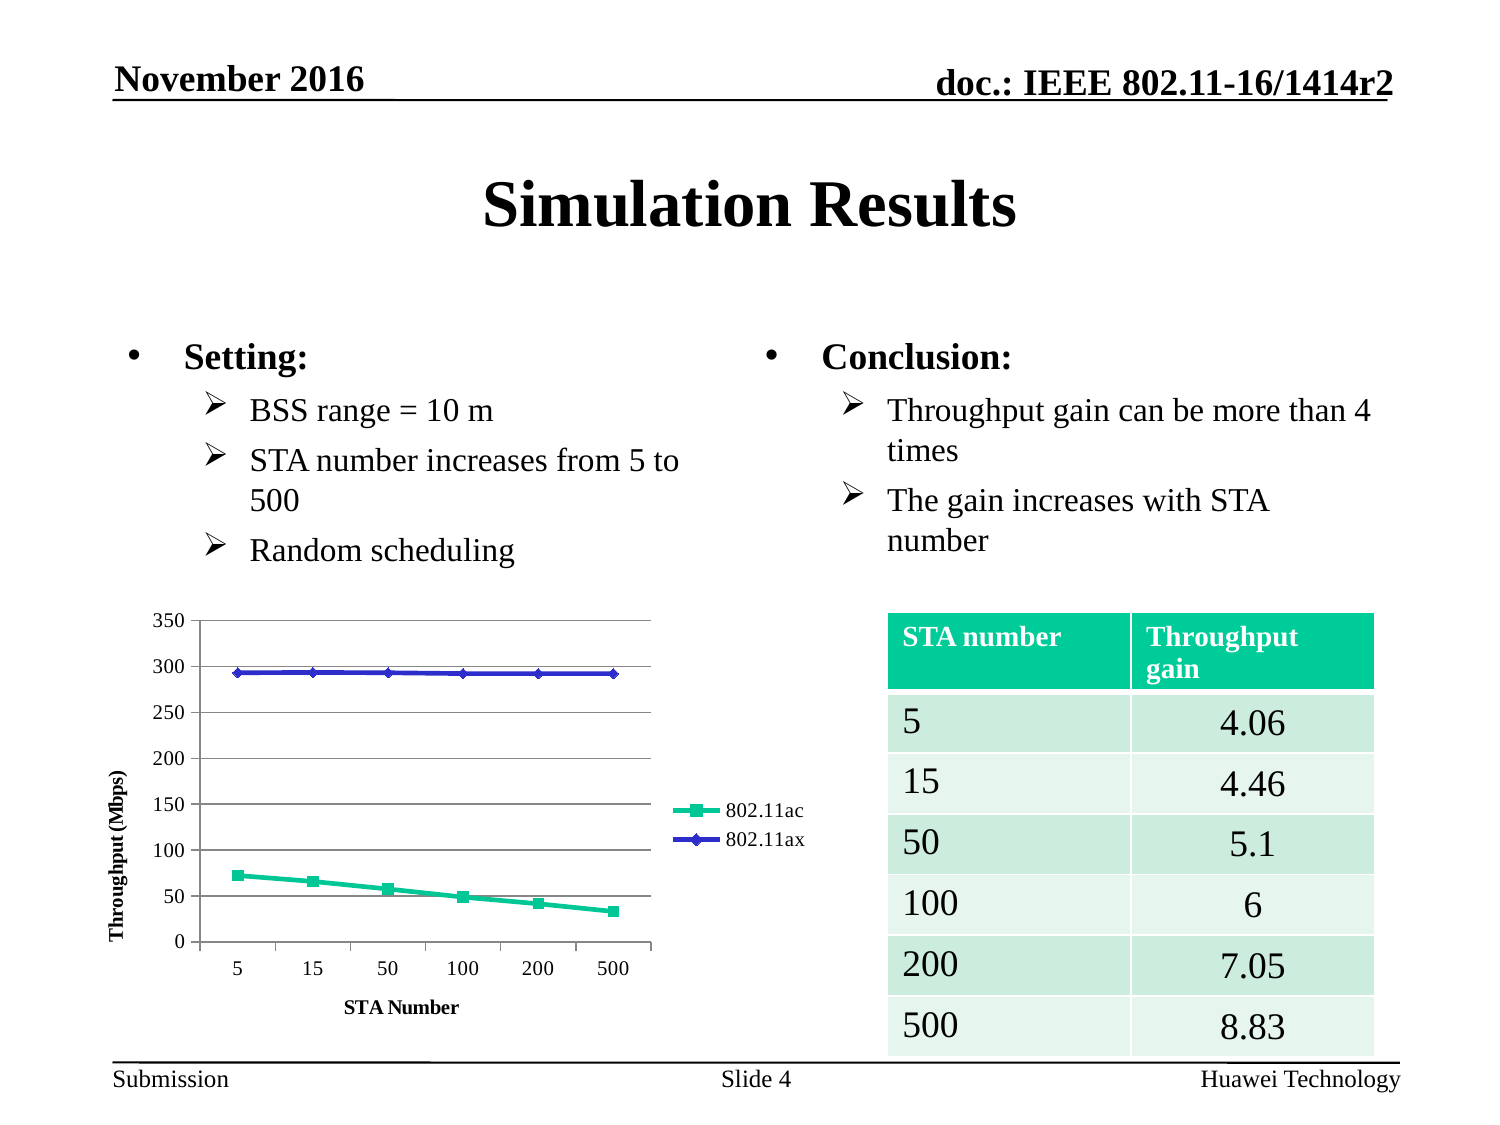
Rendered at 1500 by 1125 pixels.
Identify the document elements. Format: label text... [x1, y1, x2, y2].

table_cell 15 [888, 754, 1130, 813]
table_cell 6 [1132, 875, 1374, 934]
table_cell 5 [888, 695, 1130, 752]
table_cell 8.83 [1132, 997, 1374, 1056]
table_header Throughput gain [1132, 613, 1374, 689]
title Simulation Results [112, 112, 1388, 288]
table_cell 4.06 [1132, 695, 1374, 752]
table_cell 200 [888, 936, 1130, 995]
table_cell 50 [888, 815, 1130, 874]
table_cell 7.05 [1132, 936, 1374, 995]
table_cell 4.46 [1132, 754, 1374, 813]
table_cell 500 [888, 997, 1130, 1056]
table_cell 5.1 [1132, 815, 1374, 874]
text_box Setting: BSS range = 10 m STA number increases from 5 to 500 Random scheduling [112, 324, 750, 550]
table_cell 100 [888, 875, 1130, 934]
text_box Conclusion: Throughput gain can be more than 4 times The gain increases with STA number [750, 324, 1388, 550]
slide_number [114, 54, 423, 100]
slide_number Slide 4 [712, 1061, 800, 1123]
chart [74, 599, 826, 1051]
table_header STA number [888, 613, 1130, 689]
footer Huawei Technology [878, 1061, 1402, 1093]
